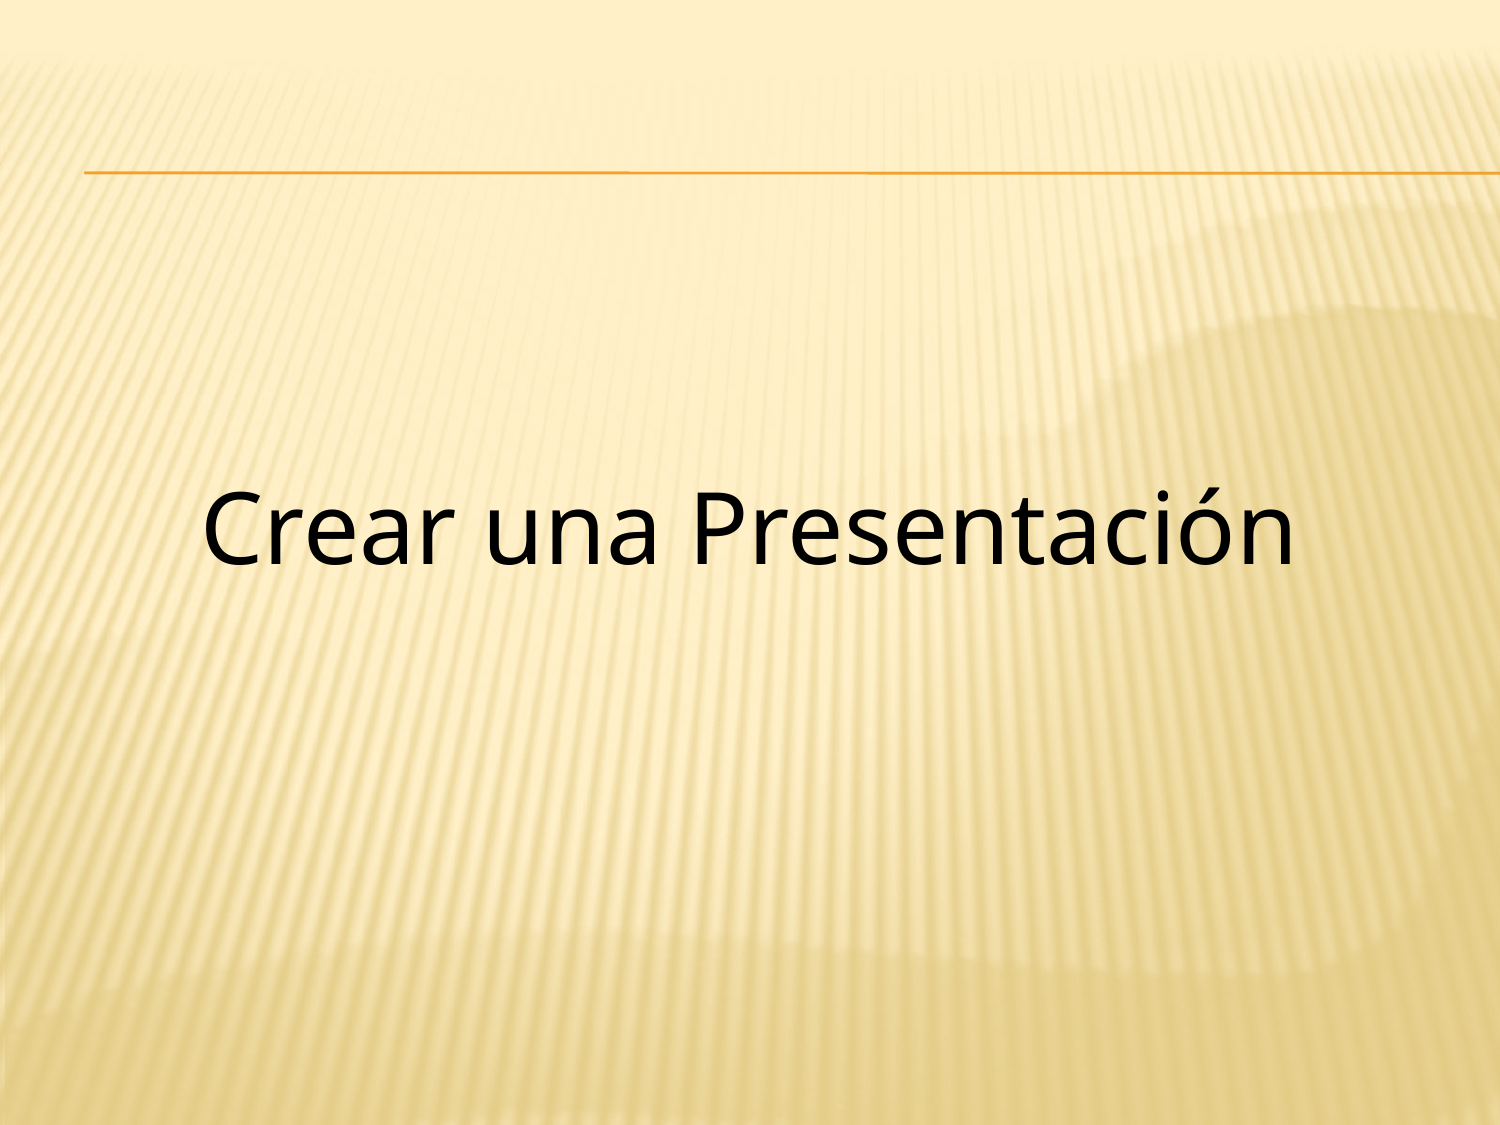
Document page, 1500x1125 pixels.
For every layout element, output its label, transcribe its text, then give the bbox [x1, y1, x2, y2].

text_box Crear una Presentación [185, 457, 1314, 592]
